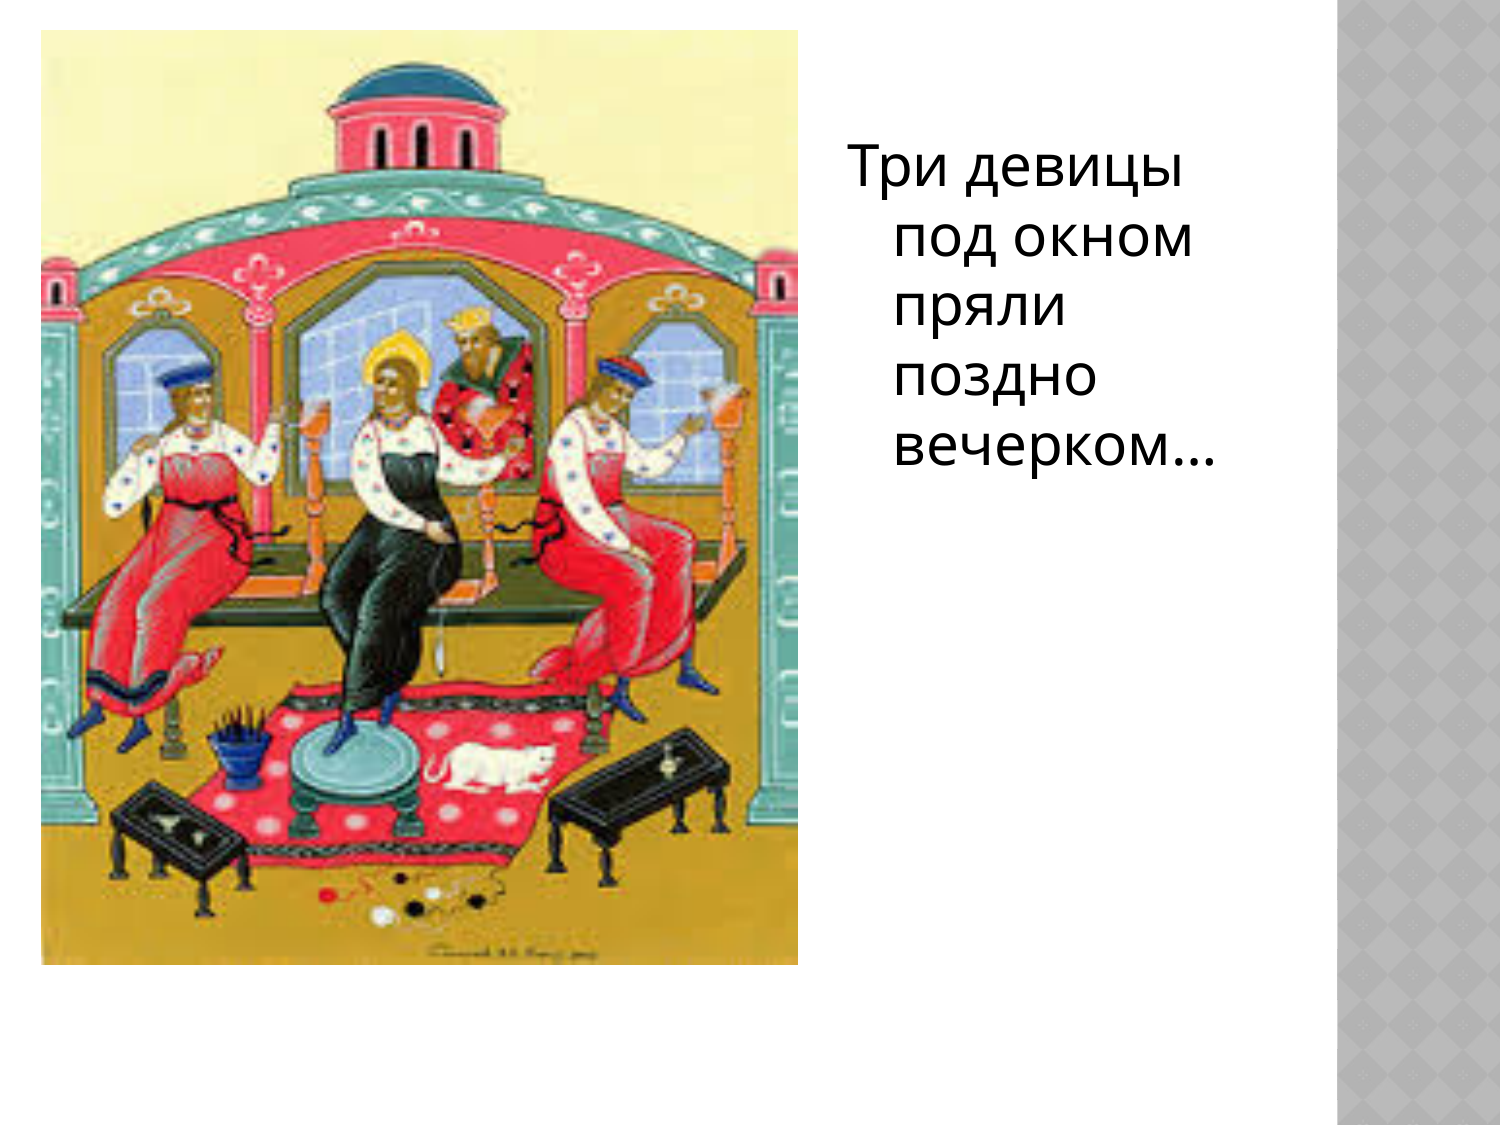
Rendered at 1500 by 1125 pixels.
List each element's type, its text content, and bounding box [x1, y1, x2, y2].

list Три девицы под окном пряли поздно вечерком… [832, 42, 1251, 838]
picture [40, 30, 798, 965]
